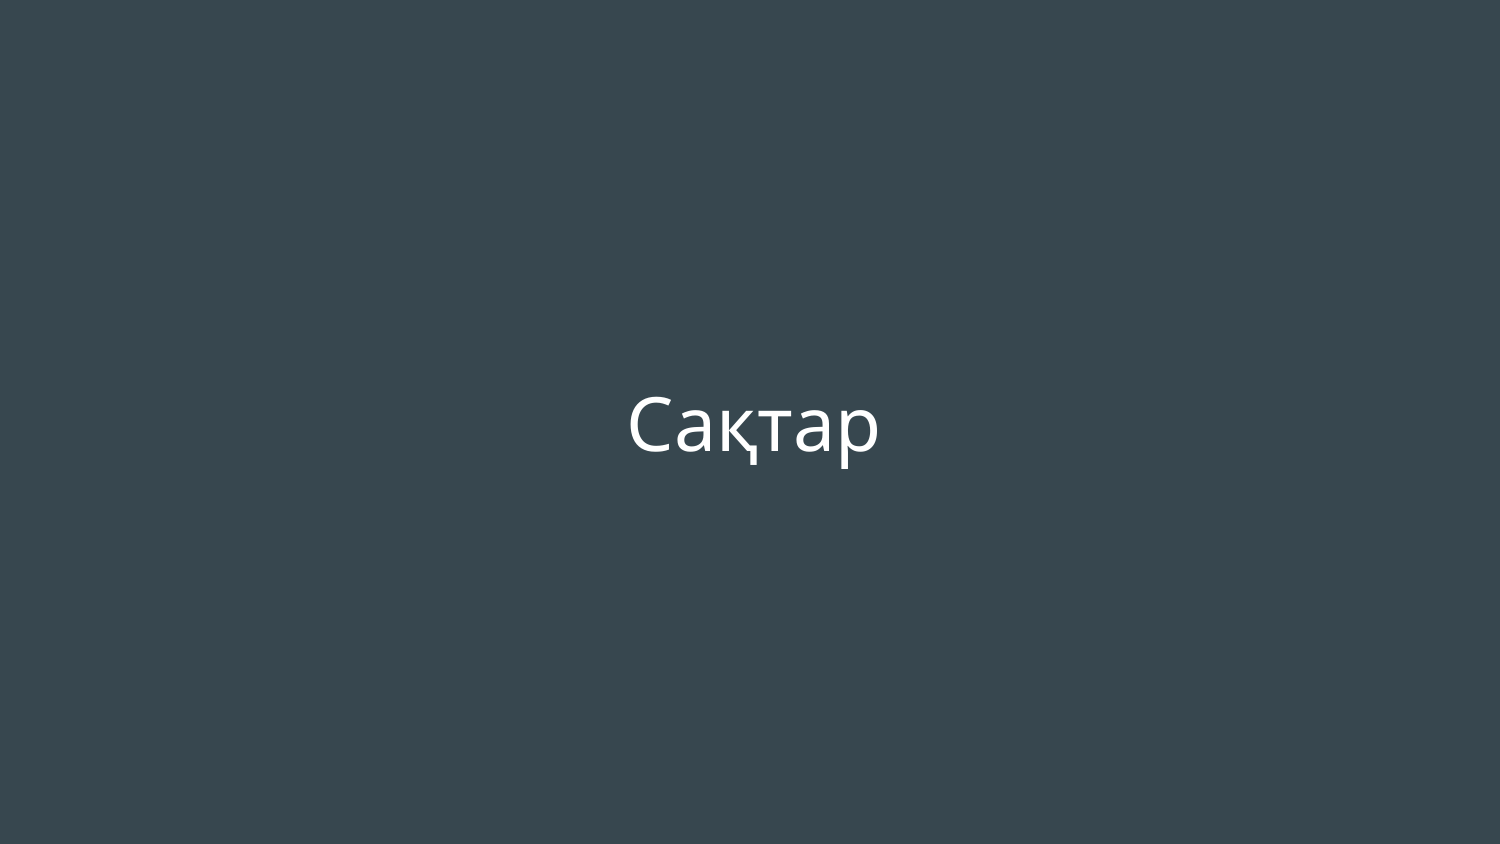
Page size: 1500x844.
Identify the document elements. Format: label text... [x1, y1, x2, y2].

title Сақтар [110, 351, 1399, 493]
